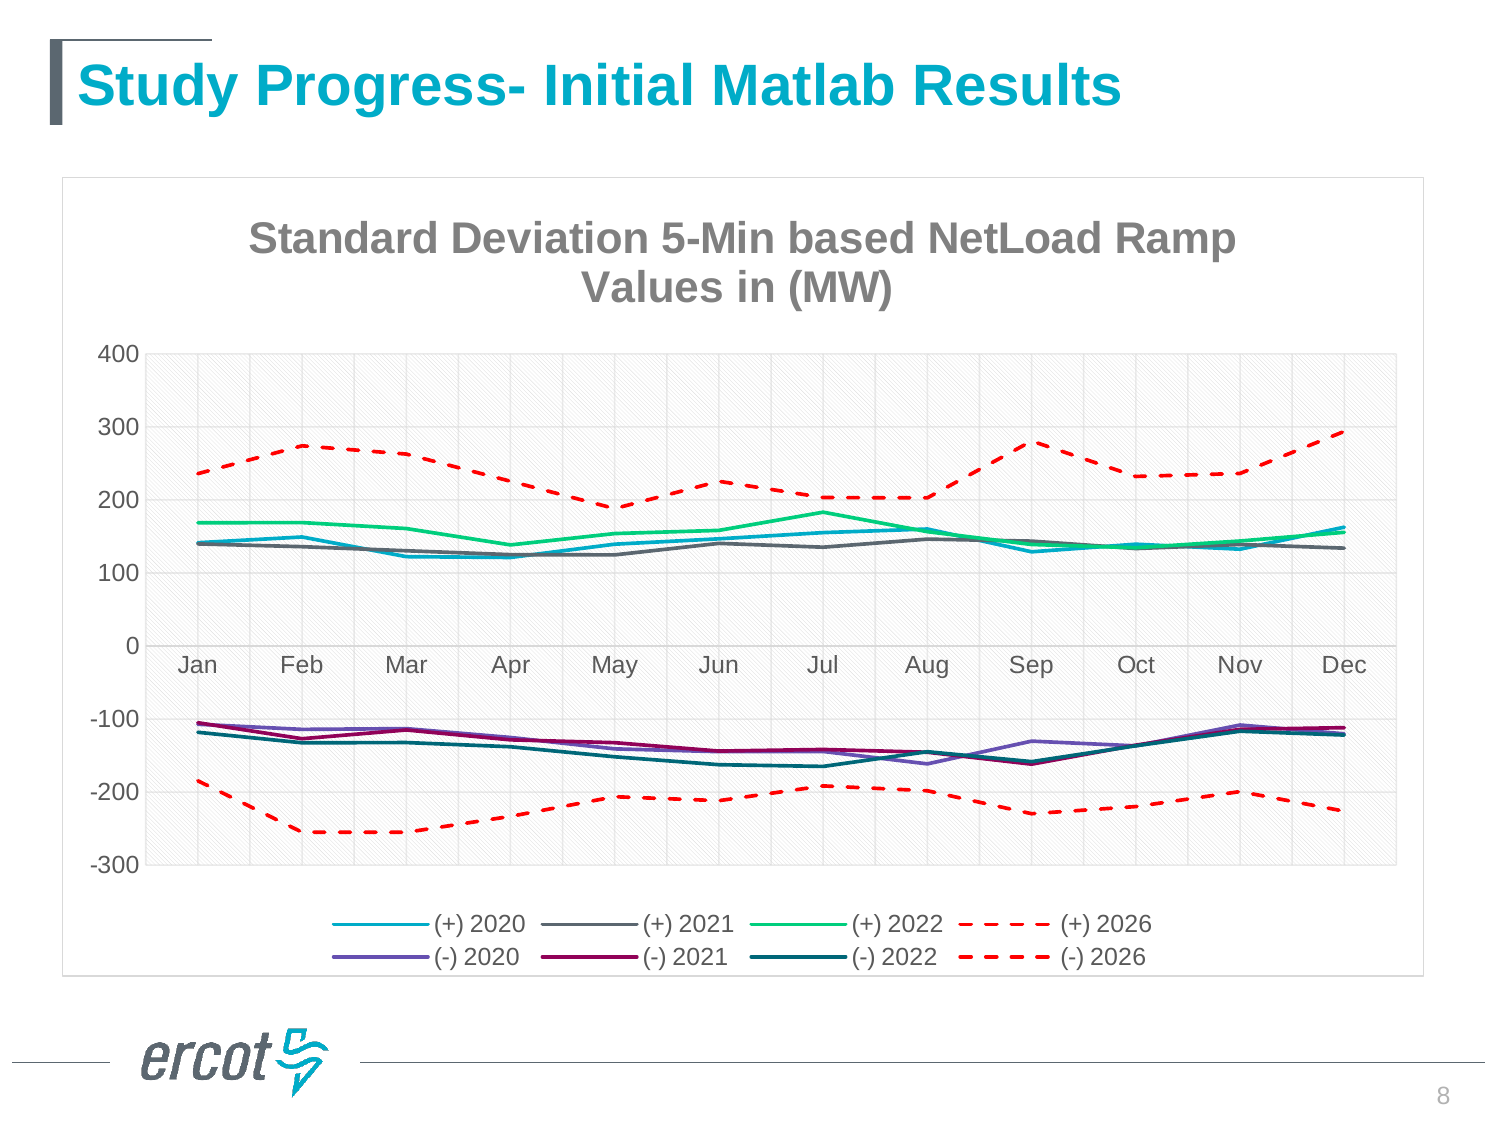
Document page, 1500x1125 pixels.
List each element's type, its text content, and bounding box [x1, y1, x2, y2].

slide_number 8 [1400, 1076, 1488, 1113]
title Study Progress- Initial Matlab Results [62, 39, 1450, 125]
picture [137, 1024, 332, 1100]
chart [61, 176, 1425, 978]
